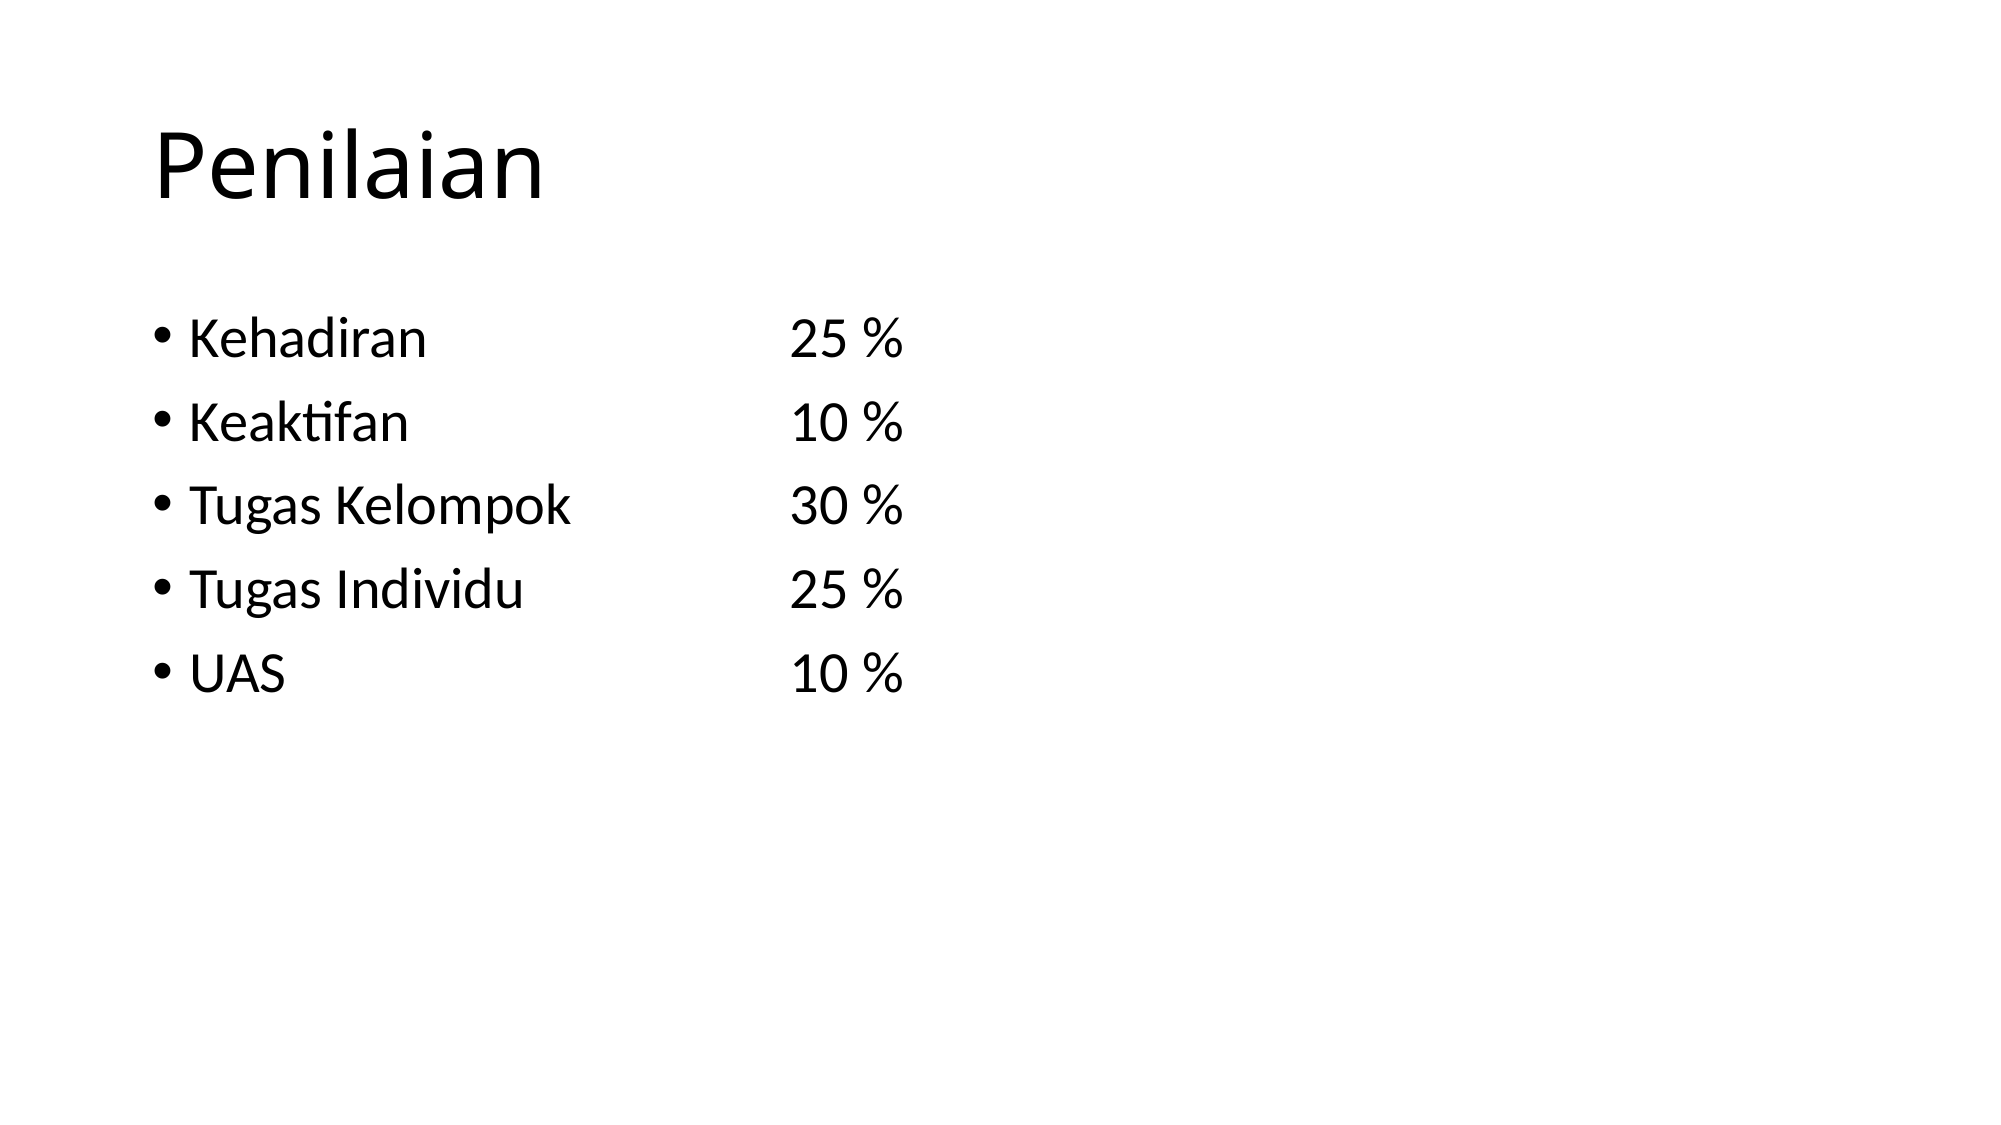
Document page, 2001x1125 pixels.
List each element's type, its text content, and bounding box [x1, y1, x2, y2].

title Penilaian [137, 59, 1863, 278]
list Kehadiran 25 % Keaktifan 10 % Tugas Kelompok 30 % Tugas Individu 25 % UAS 10 % [137, 299, 1863, 1014]
